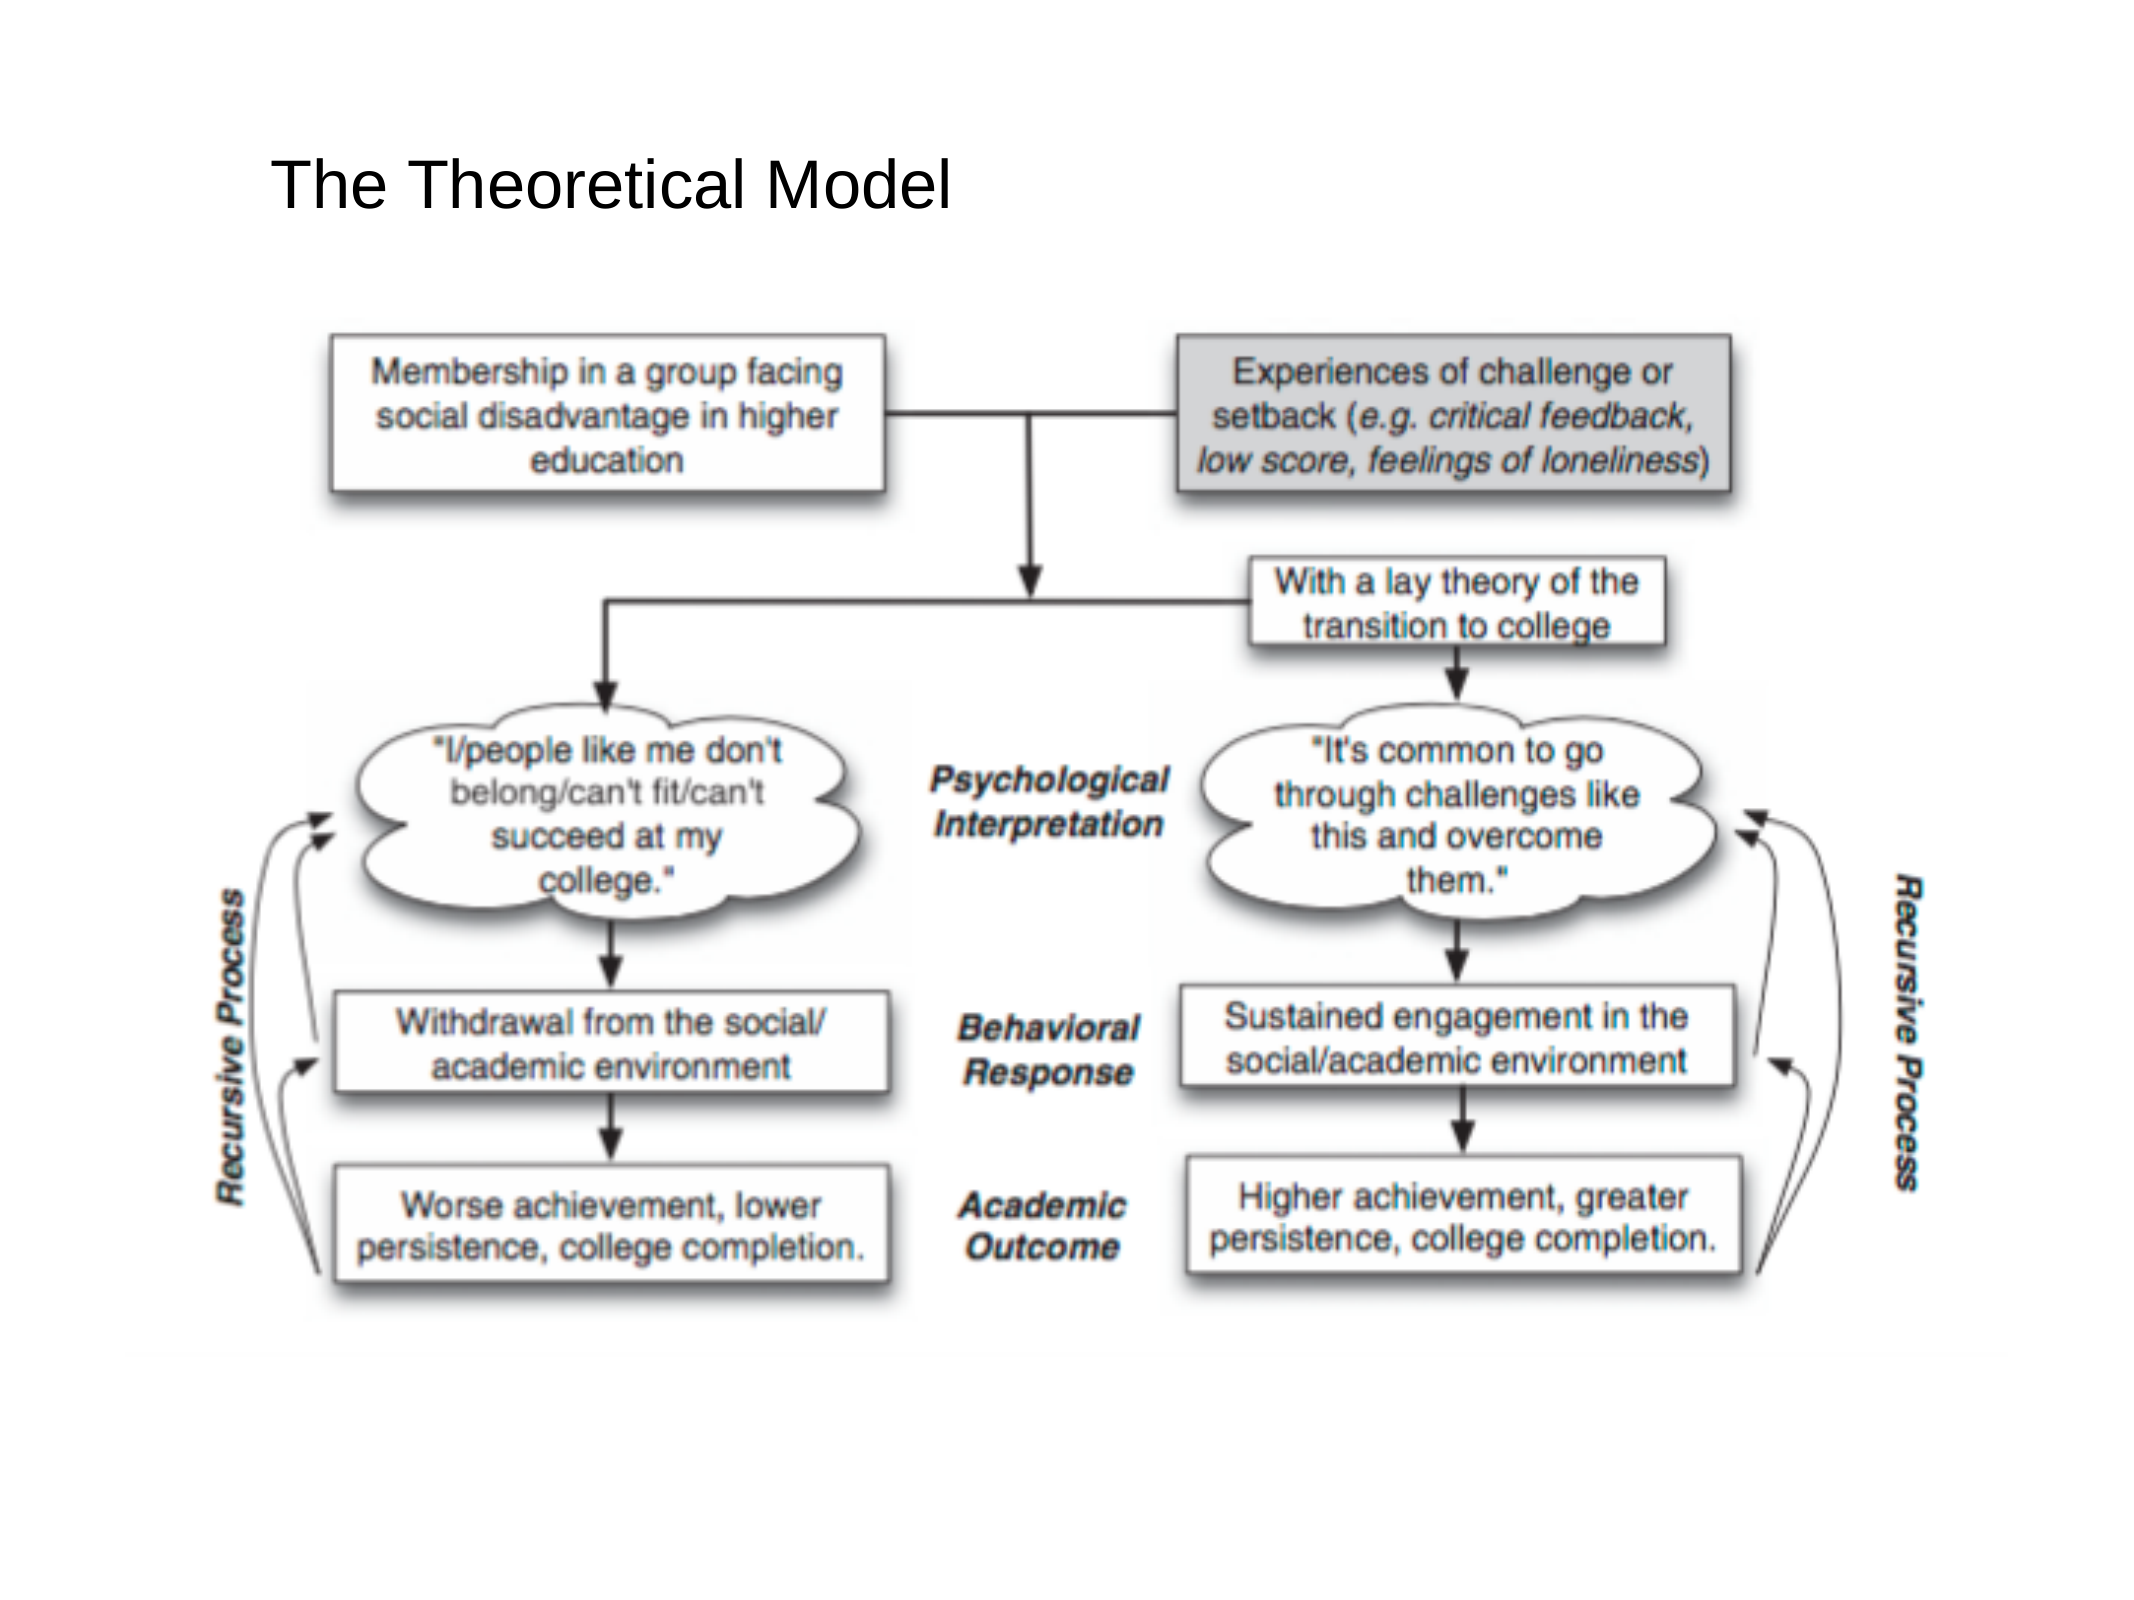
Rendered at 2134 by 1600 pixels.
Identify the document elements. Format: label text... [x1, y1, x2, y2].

picture [125, 204, 2009, 1358]
text_box The Theoretical Model [262, 131, 982, 197]
